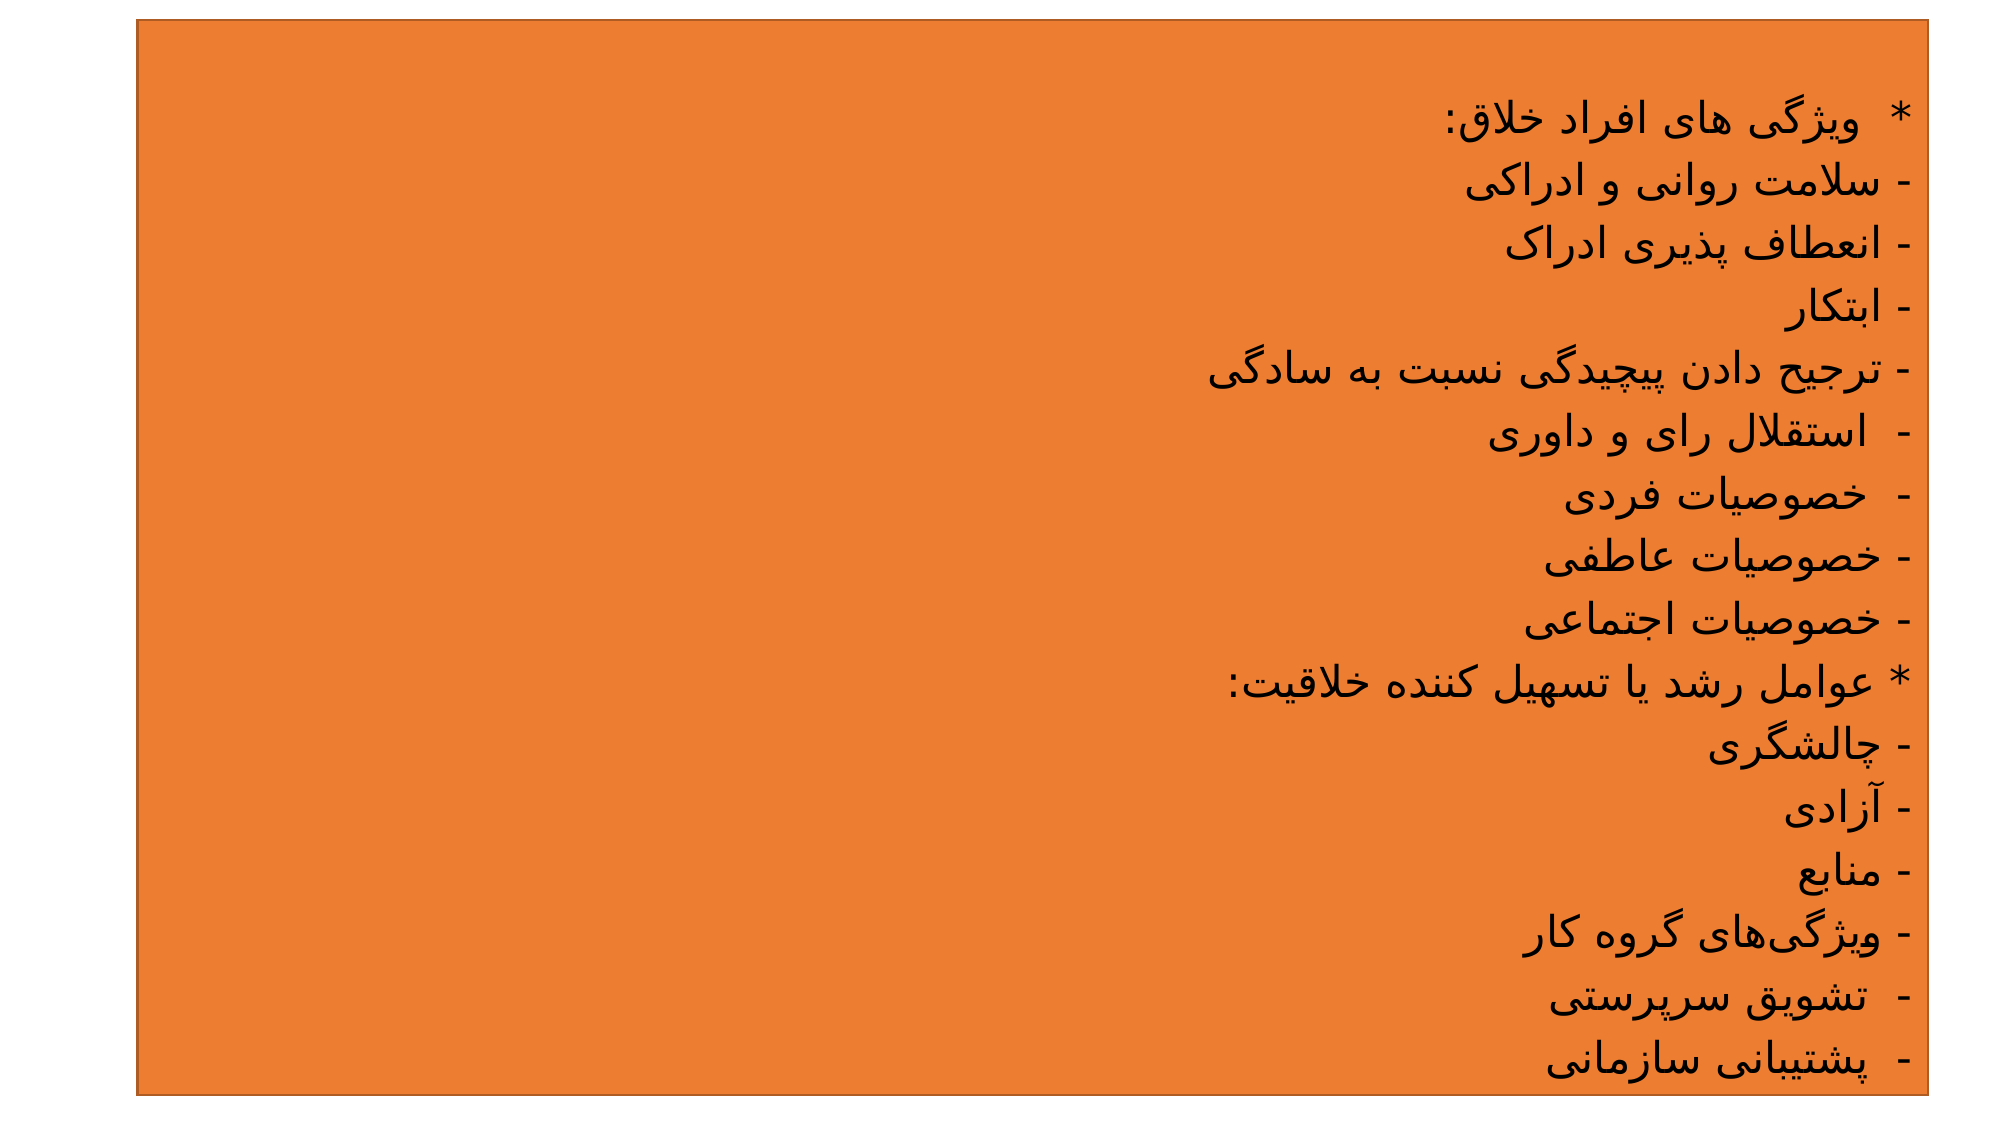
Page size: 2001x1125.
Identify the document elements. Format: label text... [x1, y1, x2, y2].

list * ویژگی های افراد خلاق: - سلامت روانی و ادراکی - انعطاف پذیری ادراک - ابتکار - ترجیح دادن پیچیدگی نسبت به سادگی - استقلال رای و داوری - خصوصیات فردی - خصوصیات عاطفی - خصوصیات اجتماعی * عوامل رشد یا تسهیل کننده خلاقیت: - چالشگری - آزادی - منابع - ویژگی‌های گروه کار - تشویق سرپرستی - پشتیبانی سازمانی [136, 19, 1929, 1096]
